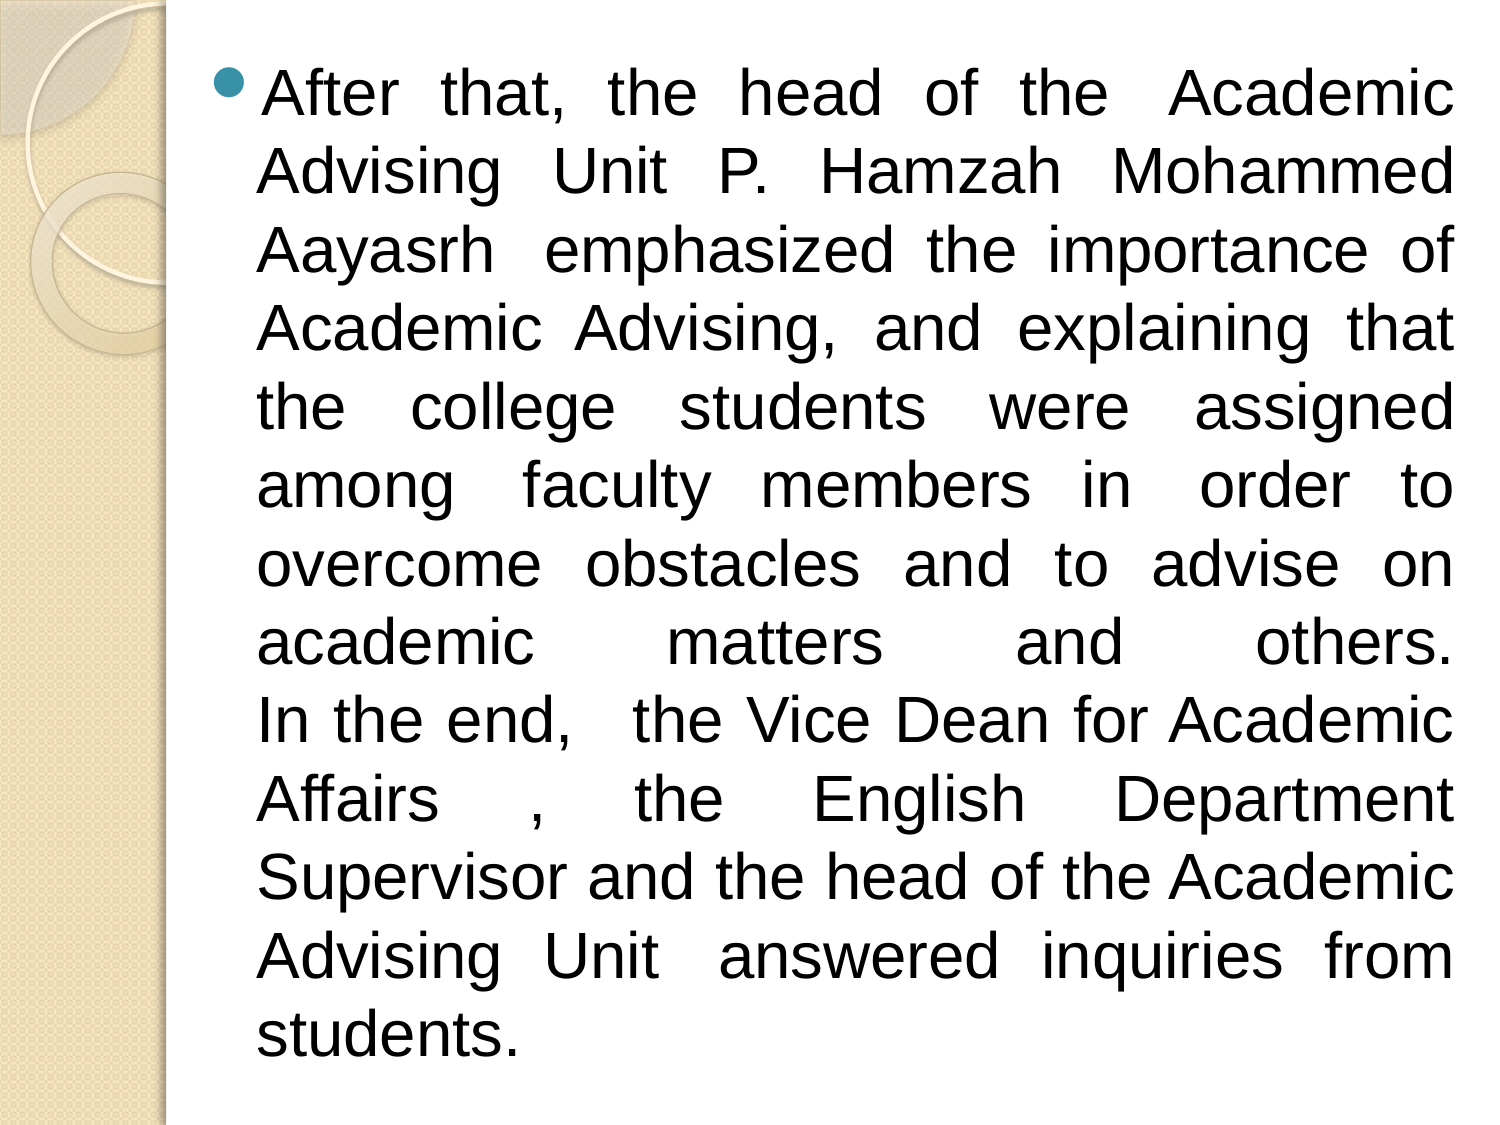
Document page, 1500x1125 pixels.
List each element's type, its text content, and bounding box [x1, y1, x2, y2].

list After that, the head of the Academic Advising Unit P. Hamzah Mohammed Aayasrh emphasized the importance of Academic Advising, and explaining that the college students were assigned among faculty members in order to overcome obstacles and to advise on academic matters and others. In the end, the Vice Dean for Academic Affairs , the English Department Supervisor and the head of the Academic Advising Unit answered inquiries from students. [183, 42, 1471, 1083]
